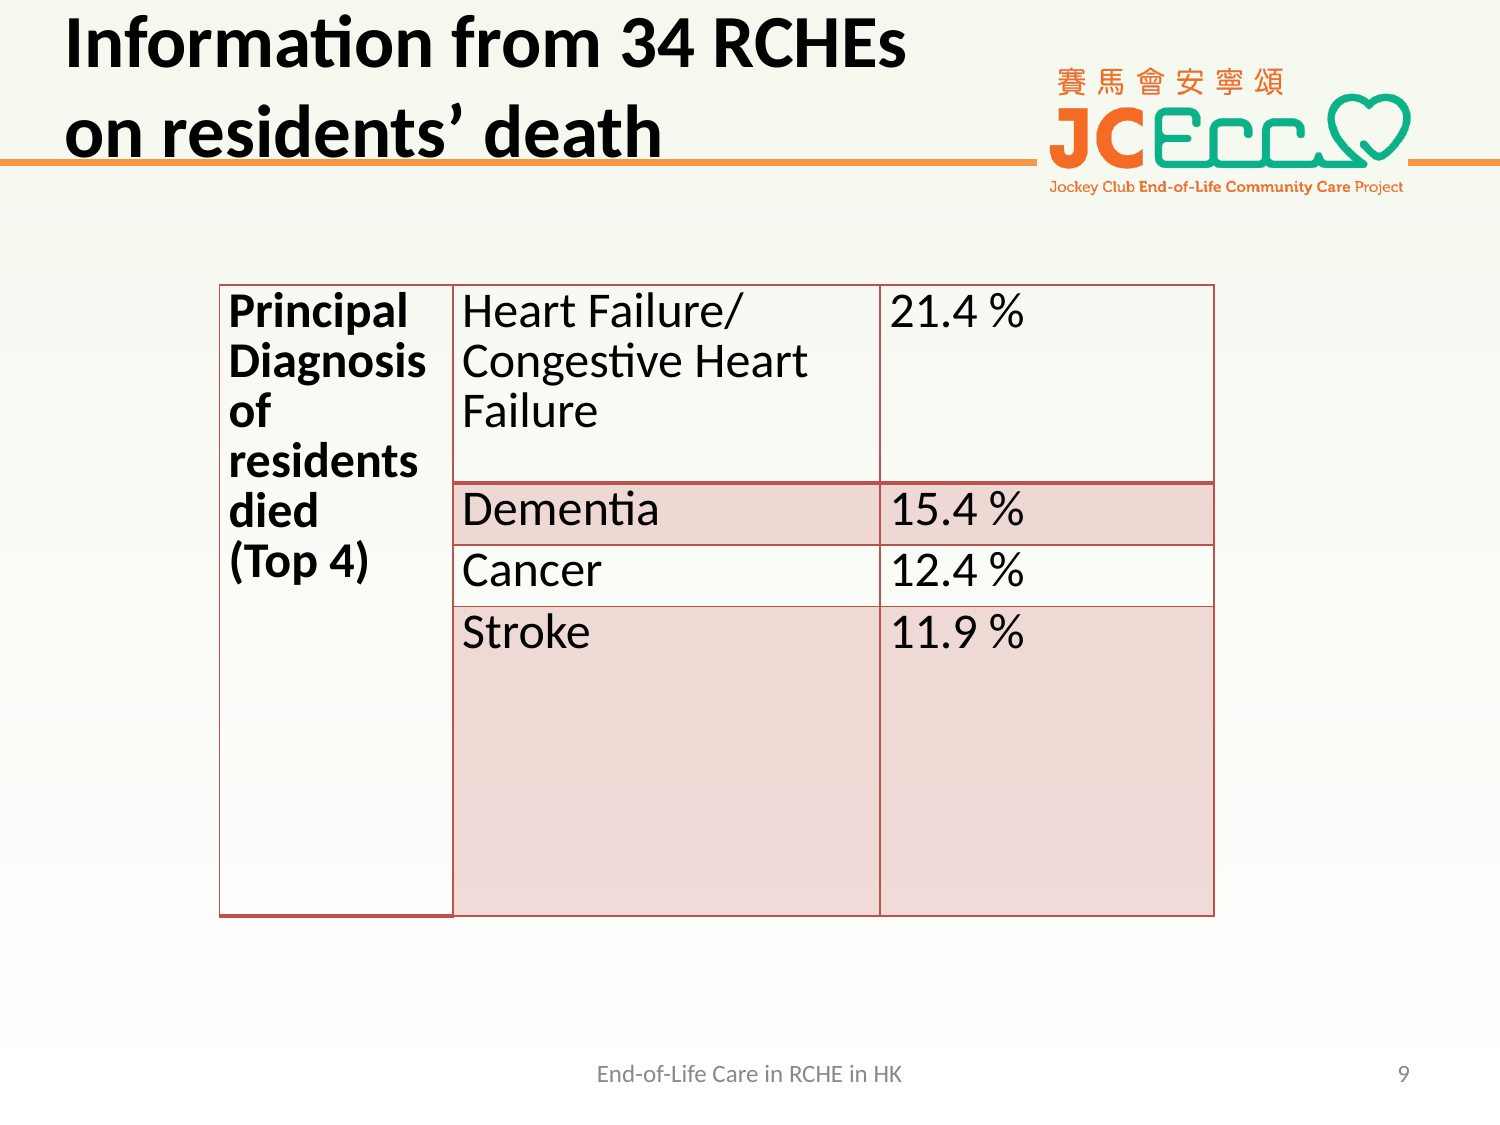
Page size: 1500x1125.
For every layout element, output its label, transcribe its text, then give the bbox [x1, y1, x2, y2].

table_cell Stroke [454, 607, 879, 915]
table_header Heart Failure/ Congestive Heart Failure [454, 286, 879, 481]
slide_number 9 [1074, 1042, 1425, 1103]
table_cell Dementia [454, 485, 879, 544]
table_cell 11.9 % [881, 607, 1213, 915]
table_cell 15.4 % [881, 485, 1213, 544]
table_cell 12.4 % [881, 546, 1213, 606]
footer End-of-Life Care in RCHE in HK [512, 1042, 988, 1103]
picture [971, 53, 1467, 199]
table_header Principal Diagnosis of residents died (Top 4) [220, 286, 452, 914]
title Information from 34 RCHEs on residents’ death [49, 0, 1123, 166]
table_header 21.4 % [881, 286, 1213, 481]
table_cell Cancer [454, 546, 879, 606]
